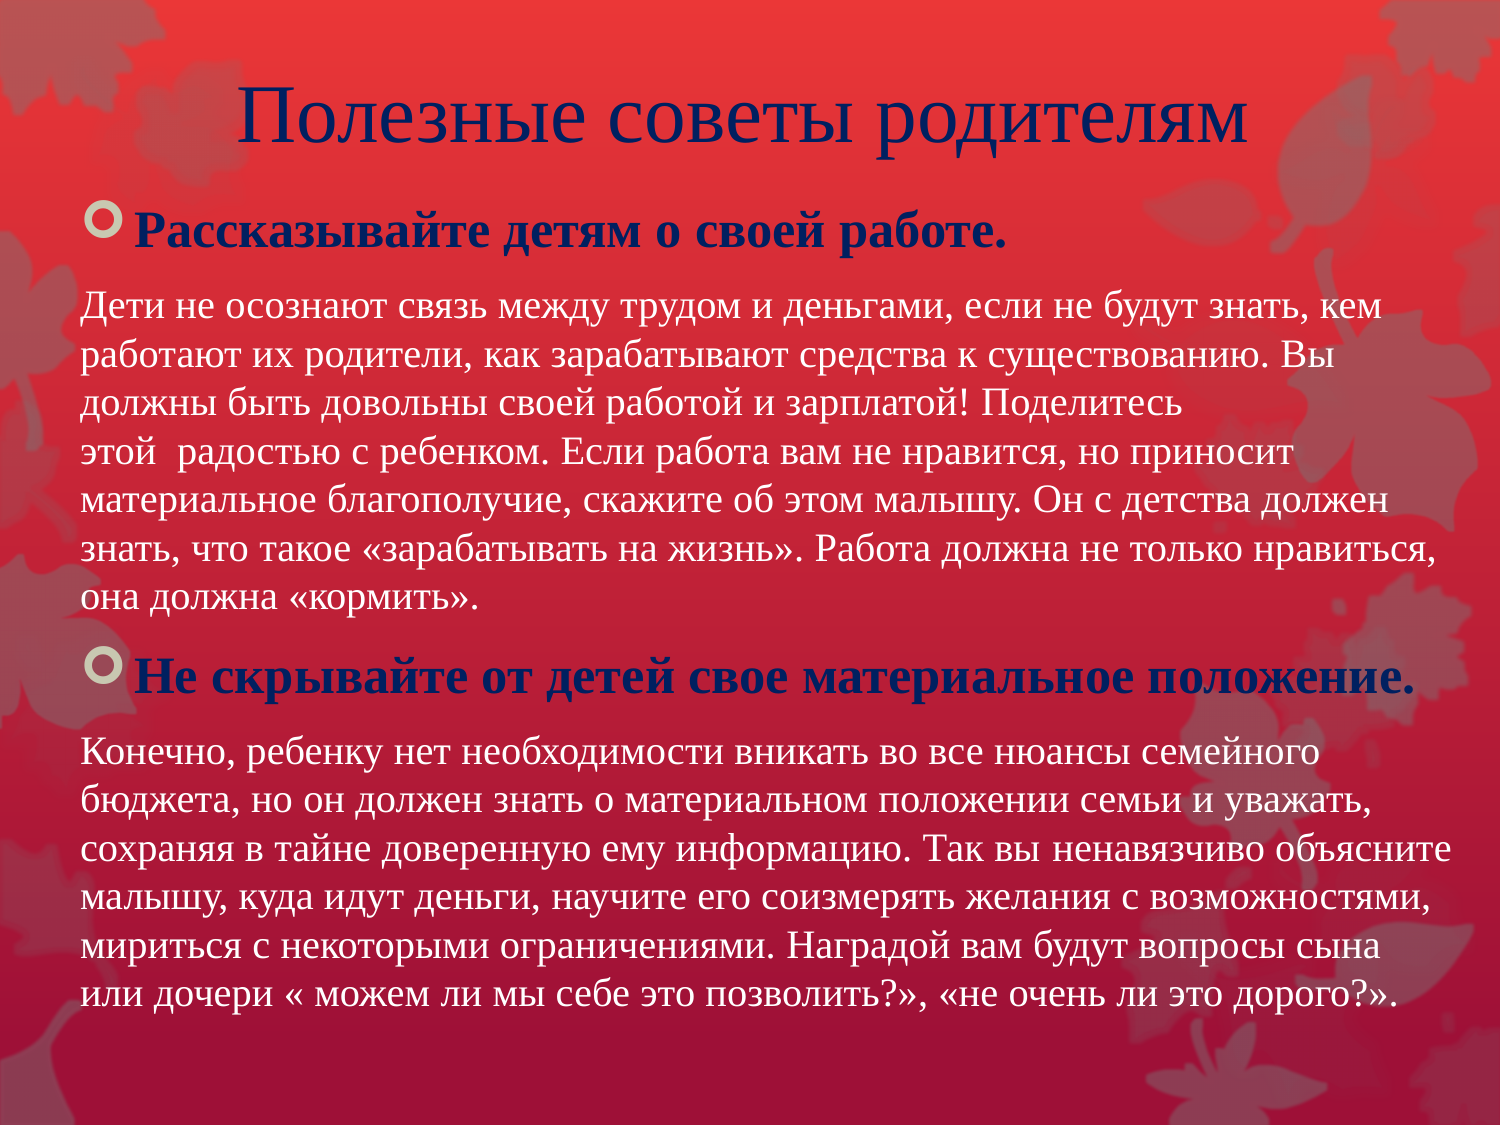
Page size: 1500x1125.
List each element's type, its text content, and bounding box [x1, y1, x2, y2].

title Полезные советы родителям [75, 45, 1412, 172]
list Рассказывайте детям о своей работе. Дети не осознают связь между трудом и деньгами, если не будут знать, кем работают их родители, как зарабатывают средства к существованию. Вы должны быть довольны своей работой и зарплатой! Поделитесь этой радостью с ребенком. Если работа вам не нравится, но приносит материальное благополучие, скажите об этом малышу. Он с детства должен знать, что такое «зарабатывать на жизнь». Работа должна не только нравиться, она должна «кормить». Не скрывайте от детей свое материальное положение. Конечно, ребенку нет необходимости вникать во все нюансы семейного бюджета, но он должен знать о материальном положении семьи и уважать, сохраняя в тайне доверенную ему информацию. Так вы ненавязчиво объясните малышу, куда идут деньги, научите его соизмерять желания с возможностями, мириться с некоторыми ограничениями. Наградой вам будут вопросы сына или дочери « можем ли мы себе это позволить?», «не очень ли это дорого?». [64, 172, 1471, 1106]
